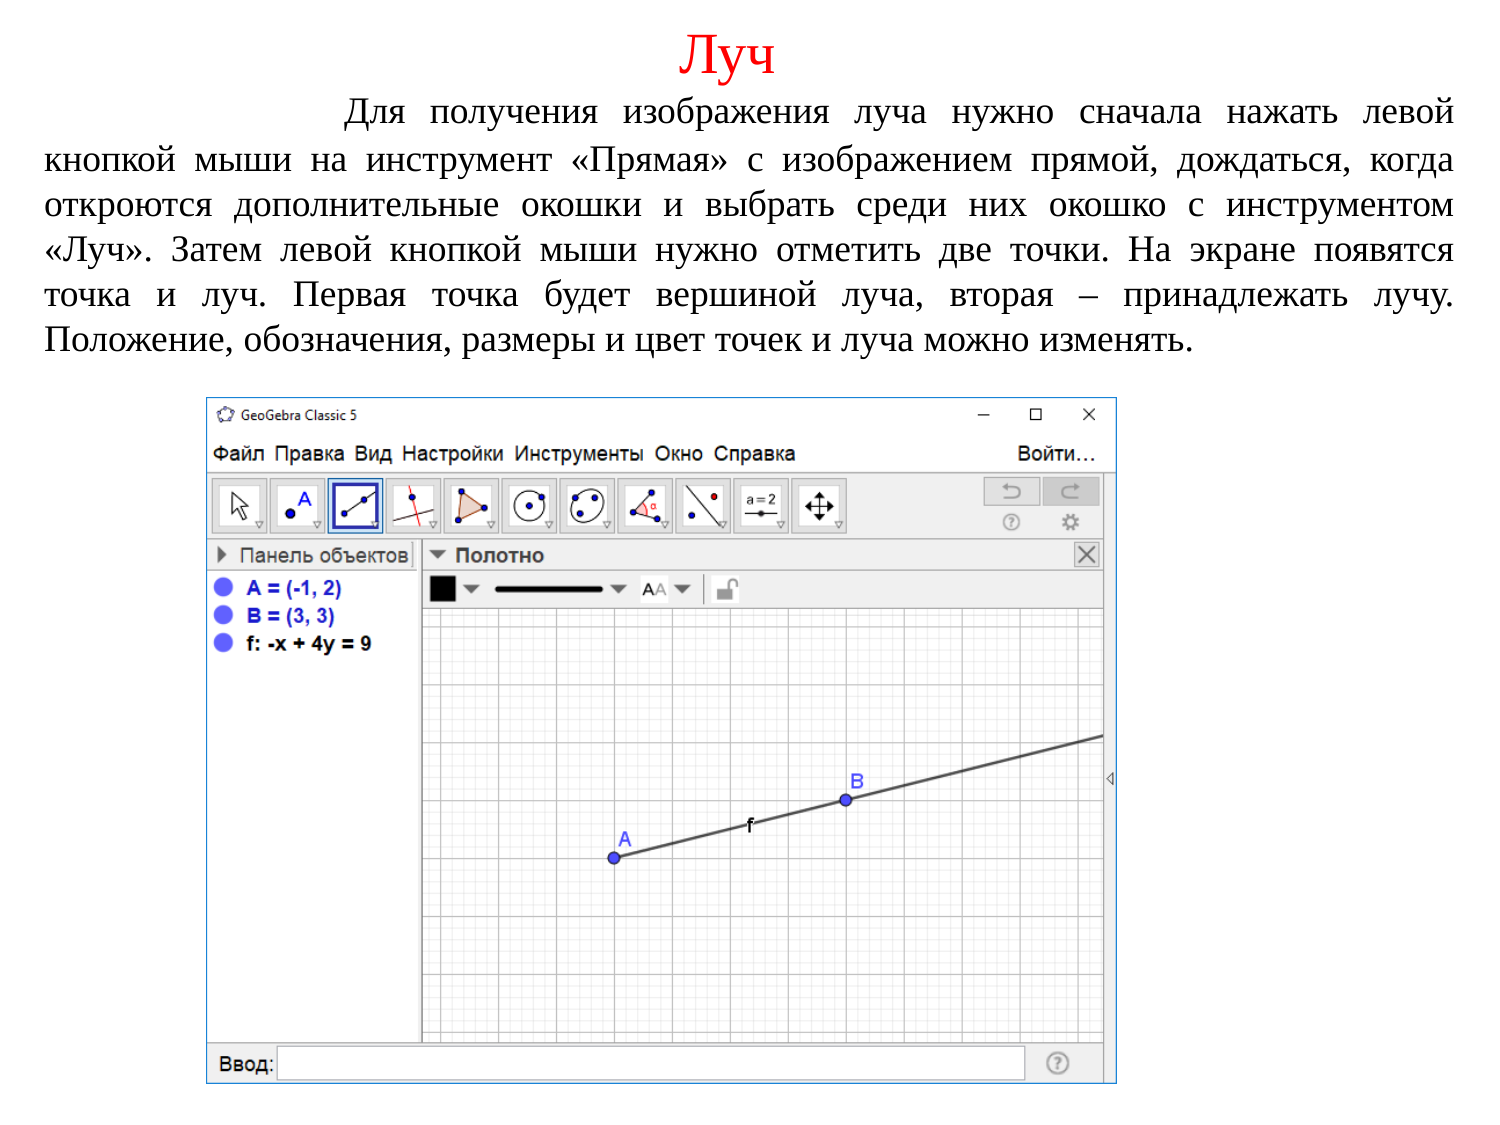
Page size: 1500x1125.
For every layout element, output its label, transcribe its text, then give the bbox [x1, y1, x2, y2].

text_box Для получения изображения луча нужно сначала нажать левой кнопкой мыши на инструмент «Прямая» с изображением прямой, дождаться, когда откроются дополнительные окошки и выбрать среди них окошко с инструментом «Луч». Затем левой кнопкой мыши нужно отметить две точки. На экране появятся точка и луч. Первая точка будет вершиной луча, вторая – принадлежать лучу. Положение, обозначения, размеры и цвет точек и луча можно изменять. [29, 66, 1500, 367]
picture [206, 396, 1117, 1084]
text_box Луч [378, 7, 1076, 93]
